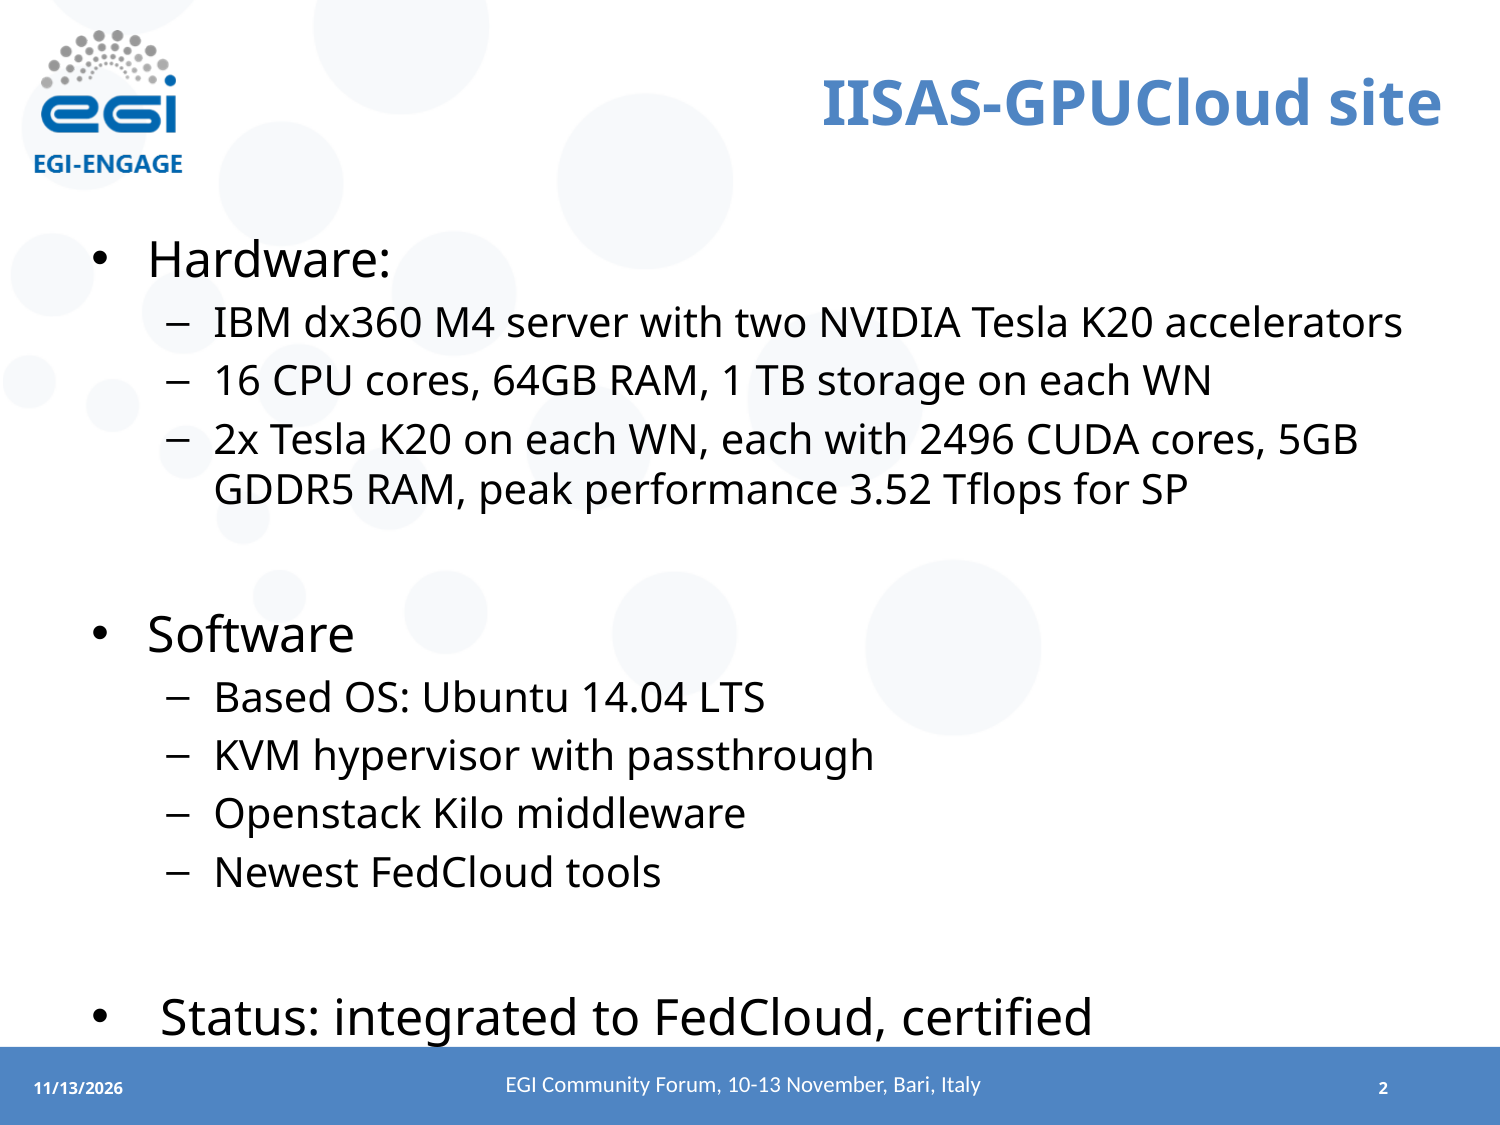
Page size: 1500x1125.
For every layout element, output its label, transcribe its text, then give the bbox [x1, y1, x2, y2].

title IISAS-GPUCloud site [253, 30, 1459, 171]
list Hardware: IBM dx360 M4 server with two NVIDIA Tesla K20 accelerators 16 CPU cores, 64GB RAM, 1 TB storage on each WN 2x Tesla K20 on each WN, each with 2496 CUDA cores, 5GB GDDR5 RAM, peak performance 3.52 Tflops for SP Software Based OS: Ubuntu 14.04 LTS KVM hypervisor with passthrough Openstack Kilo middleware Newest FedCloud tools Status: integrated to FedCloud, certified [76, 220, 1459, 1005]
picture [3, 0, 1076, 772]
